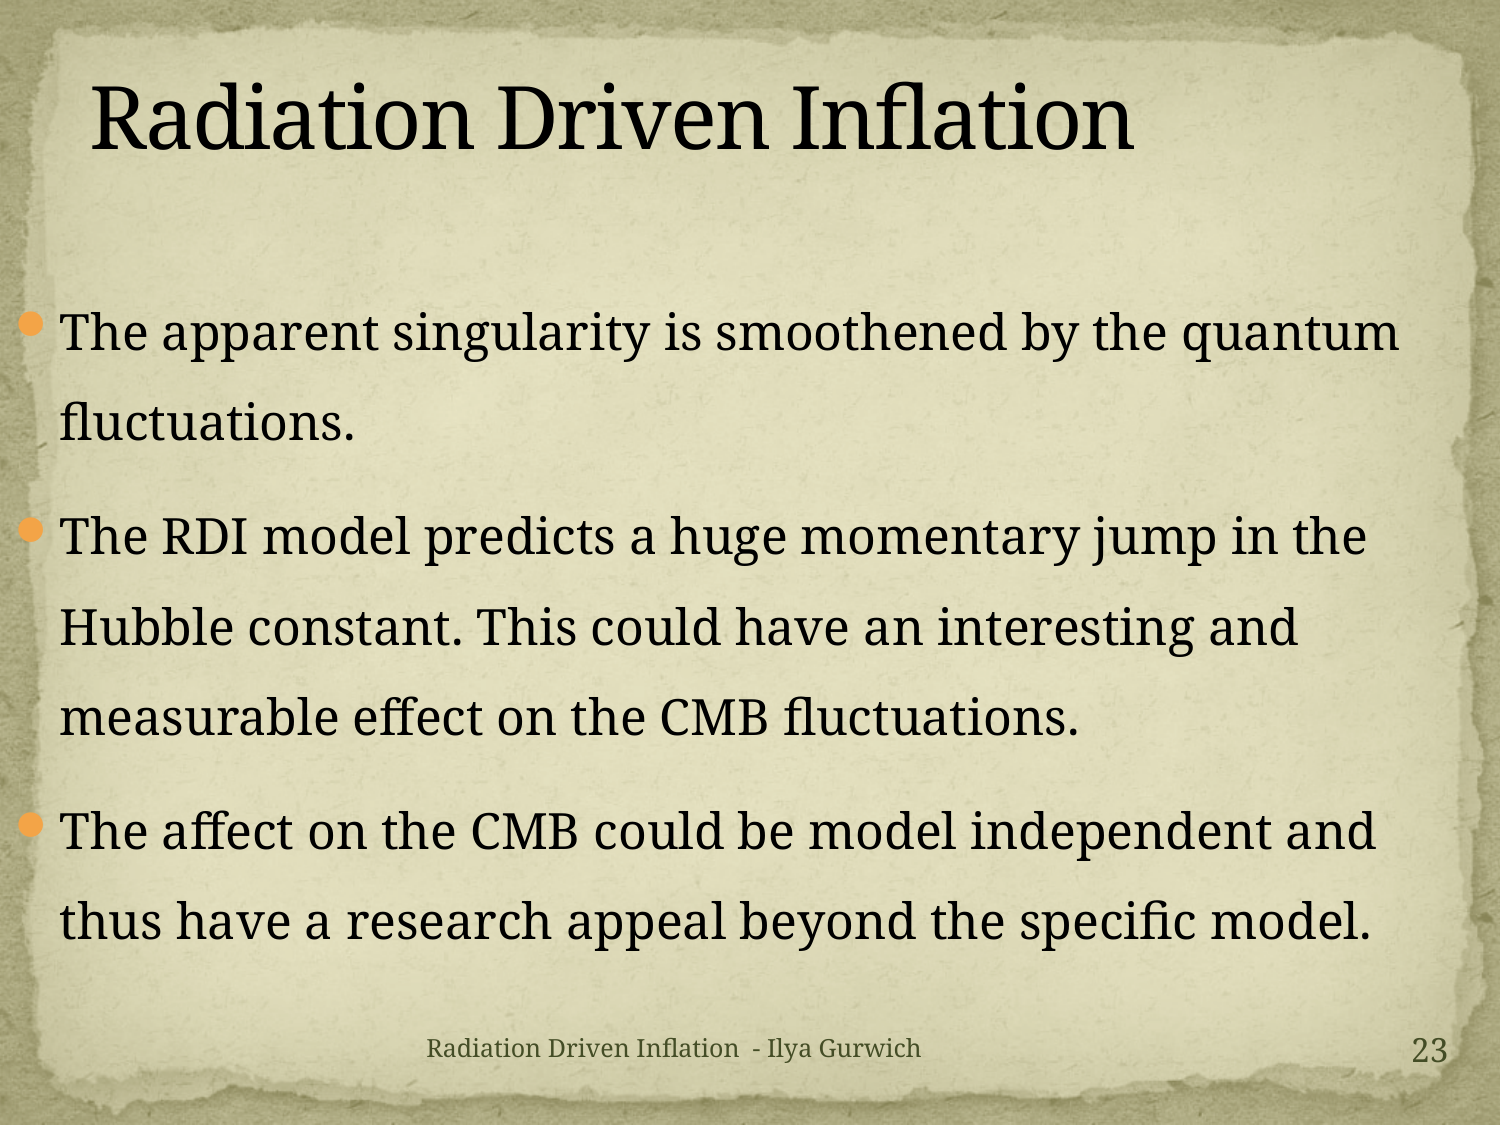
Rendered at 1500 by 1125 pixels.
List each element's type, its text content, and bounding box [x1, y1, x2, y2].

slide_number 23 [1379, 1014, 1480, 1089]
list The apparent singularity is smoothened by the quantum fluctuations. The RDI model predicts a huge momentary jump in the Hubble constant. This could have an interesting and measurable effect on the CMB fluctuations. The affect on the CMB could be model independent and thus have a research appeal beyond the specific model. [0, 262, 1500, 1005]
title Radiation Driven Inflation [74, 24, 1425, 175]
footer Radiation Driven Inflation - Ilya Gurwich [350, 1017, 938, 1081]
